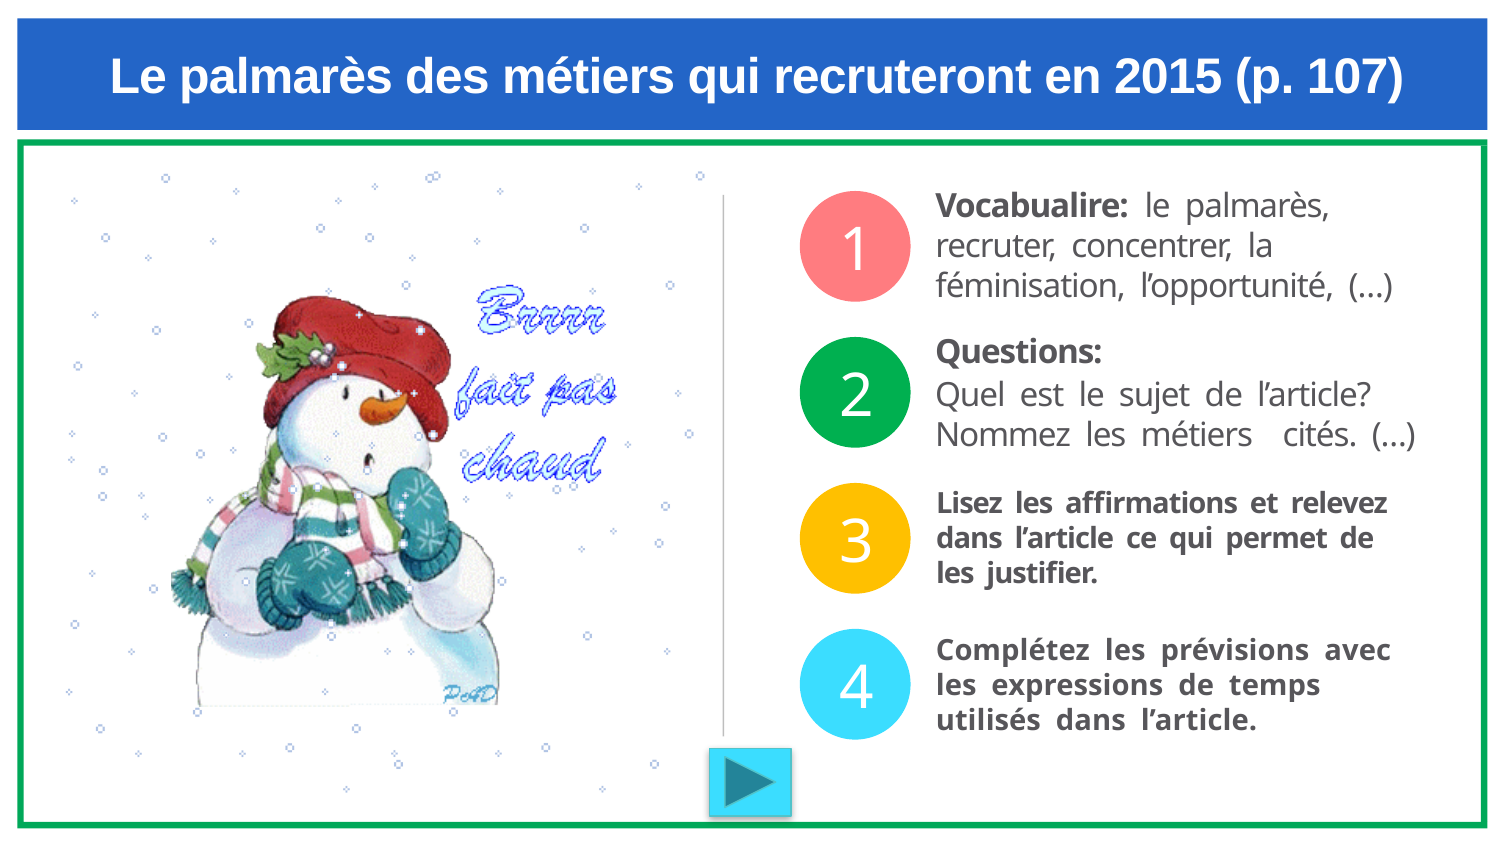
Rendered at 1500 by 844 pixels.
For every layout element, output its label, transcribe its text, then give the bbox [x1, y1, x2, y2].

title Le palmarès des métiers qui recruteront en 2015 (p. 107) [23, 0, 1500, 144]
text_box Questions: Quel est le sujet de l’article? Nommez les métiers cités. (…) [911, 357, 1458, 466]
text_box Complétez les prévisions avec les expressions de temps utilisés dans l’article. [912, 619, 1458, 749]
text_box 1 [799, 190, 911, 302]
picture [38, 138, 721, 820]
text_box Lisez les affirmations et relevez dans l’article ce qui permet de les justifier. [912, 472, 1441, 602]
text_box [715, 748, 792, 817]
text_box Vocabualire: le palmarès, recruter, concentrer, la féminisation, l’opportunité, (…) [911, 172, 1458, 357]
text_box 4 [799, 628, 911, 740]
text_box 2 [799, 336, 911, 448]
text_box 3 [799, 482, 911, 594]
